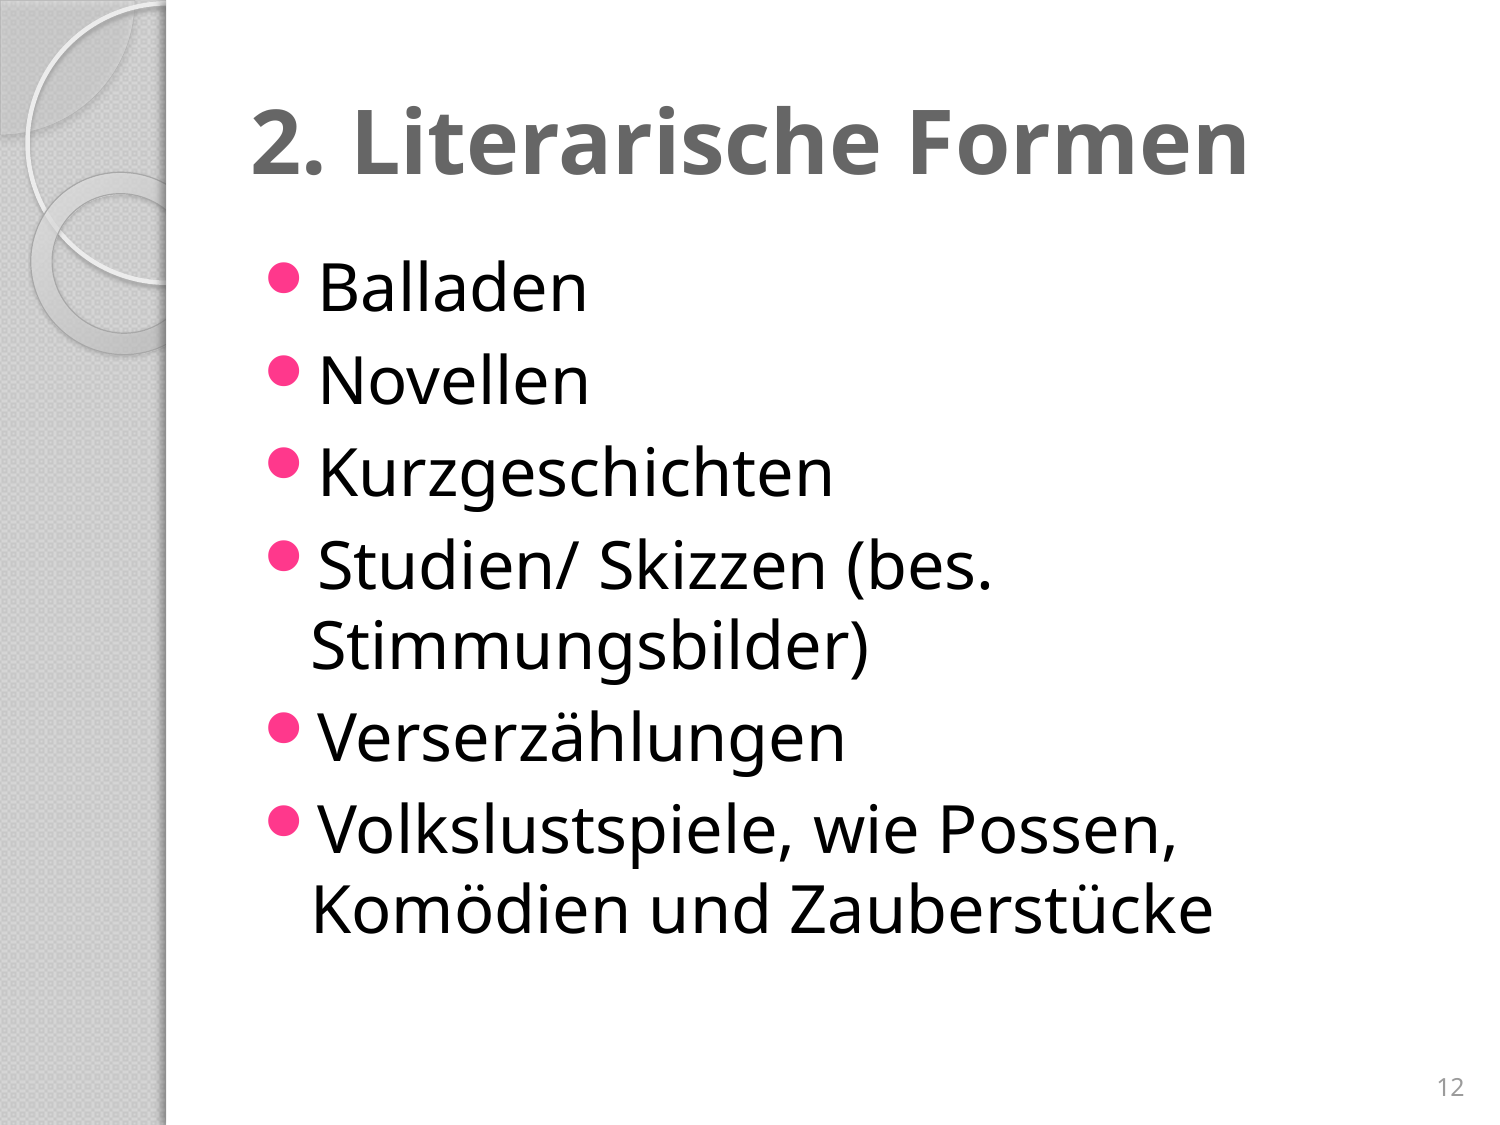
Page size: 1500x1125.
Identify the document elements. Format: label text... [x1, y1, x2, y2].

title 2. Literarische Formen [235, 45, 1466, 233]
list Balladen Novellen Kurzgeschichten Studien/ Skizzen (bes. Stimmungsbilder) Verserzählungen Volkslustspiele, wie Possen, Komödien und Zauberstücke [235, 237, 1466, 1026]
slide_number 12 [1413, 1034, 1488, 1113]
